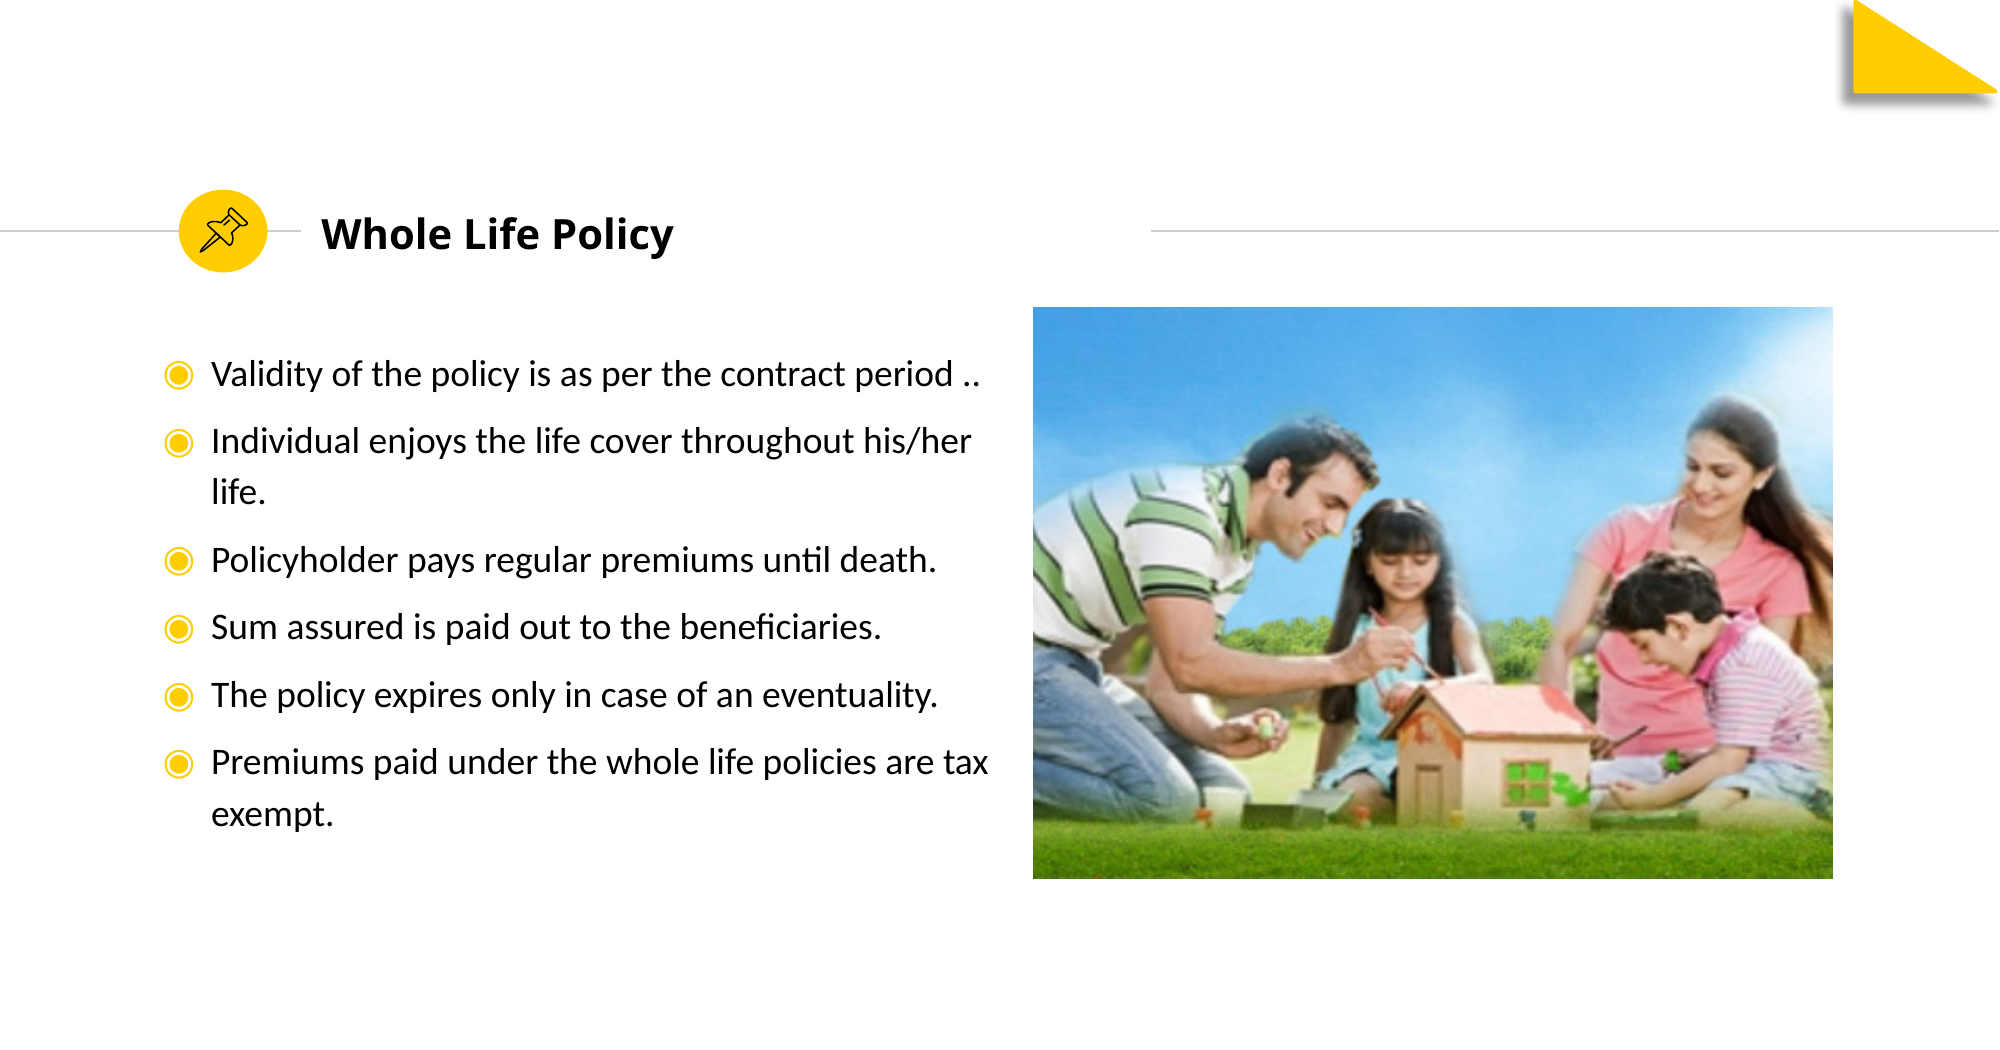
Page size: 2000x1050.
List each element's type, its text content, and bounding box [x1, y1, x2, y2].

picture [1032, 306, 1834, 880]
list Validity of the policy is as per the contract period .. Individual enjoys the life cover throughout his/her life. Policyholder pays regular premiums until death. Sum assured is paid out to the beneficiaries. The policy expires only in case of an eventuality. Premiums paid under the whole life policies are tax exempt. [133, 322, 1017, 914]
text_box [200, 207, 248, 253]
title Whole Life Policy [302, 188, 1151, 278]
